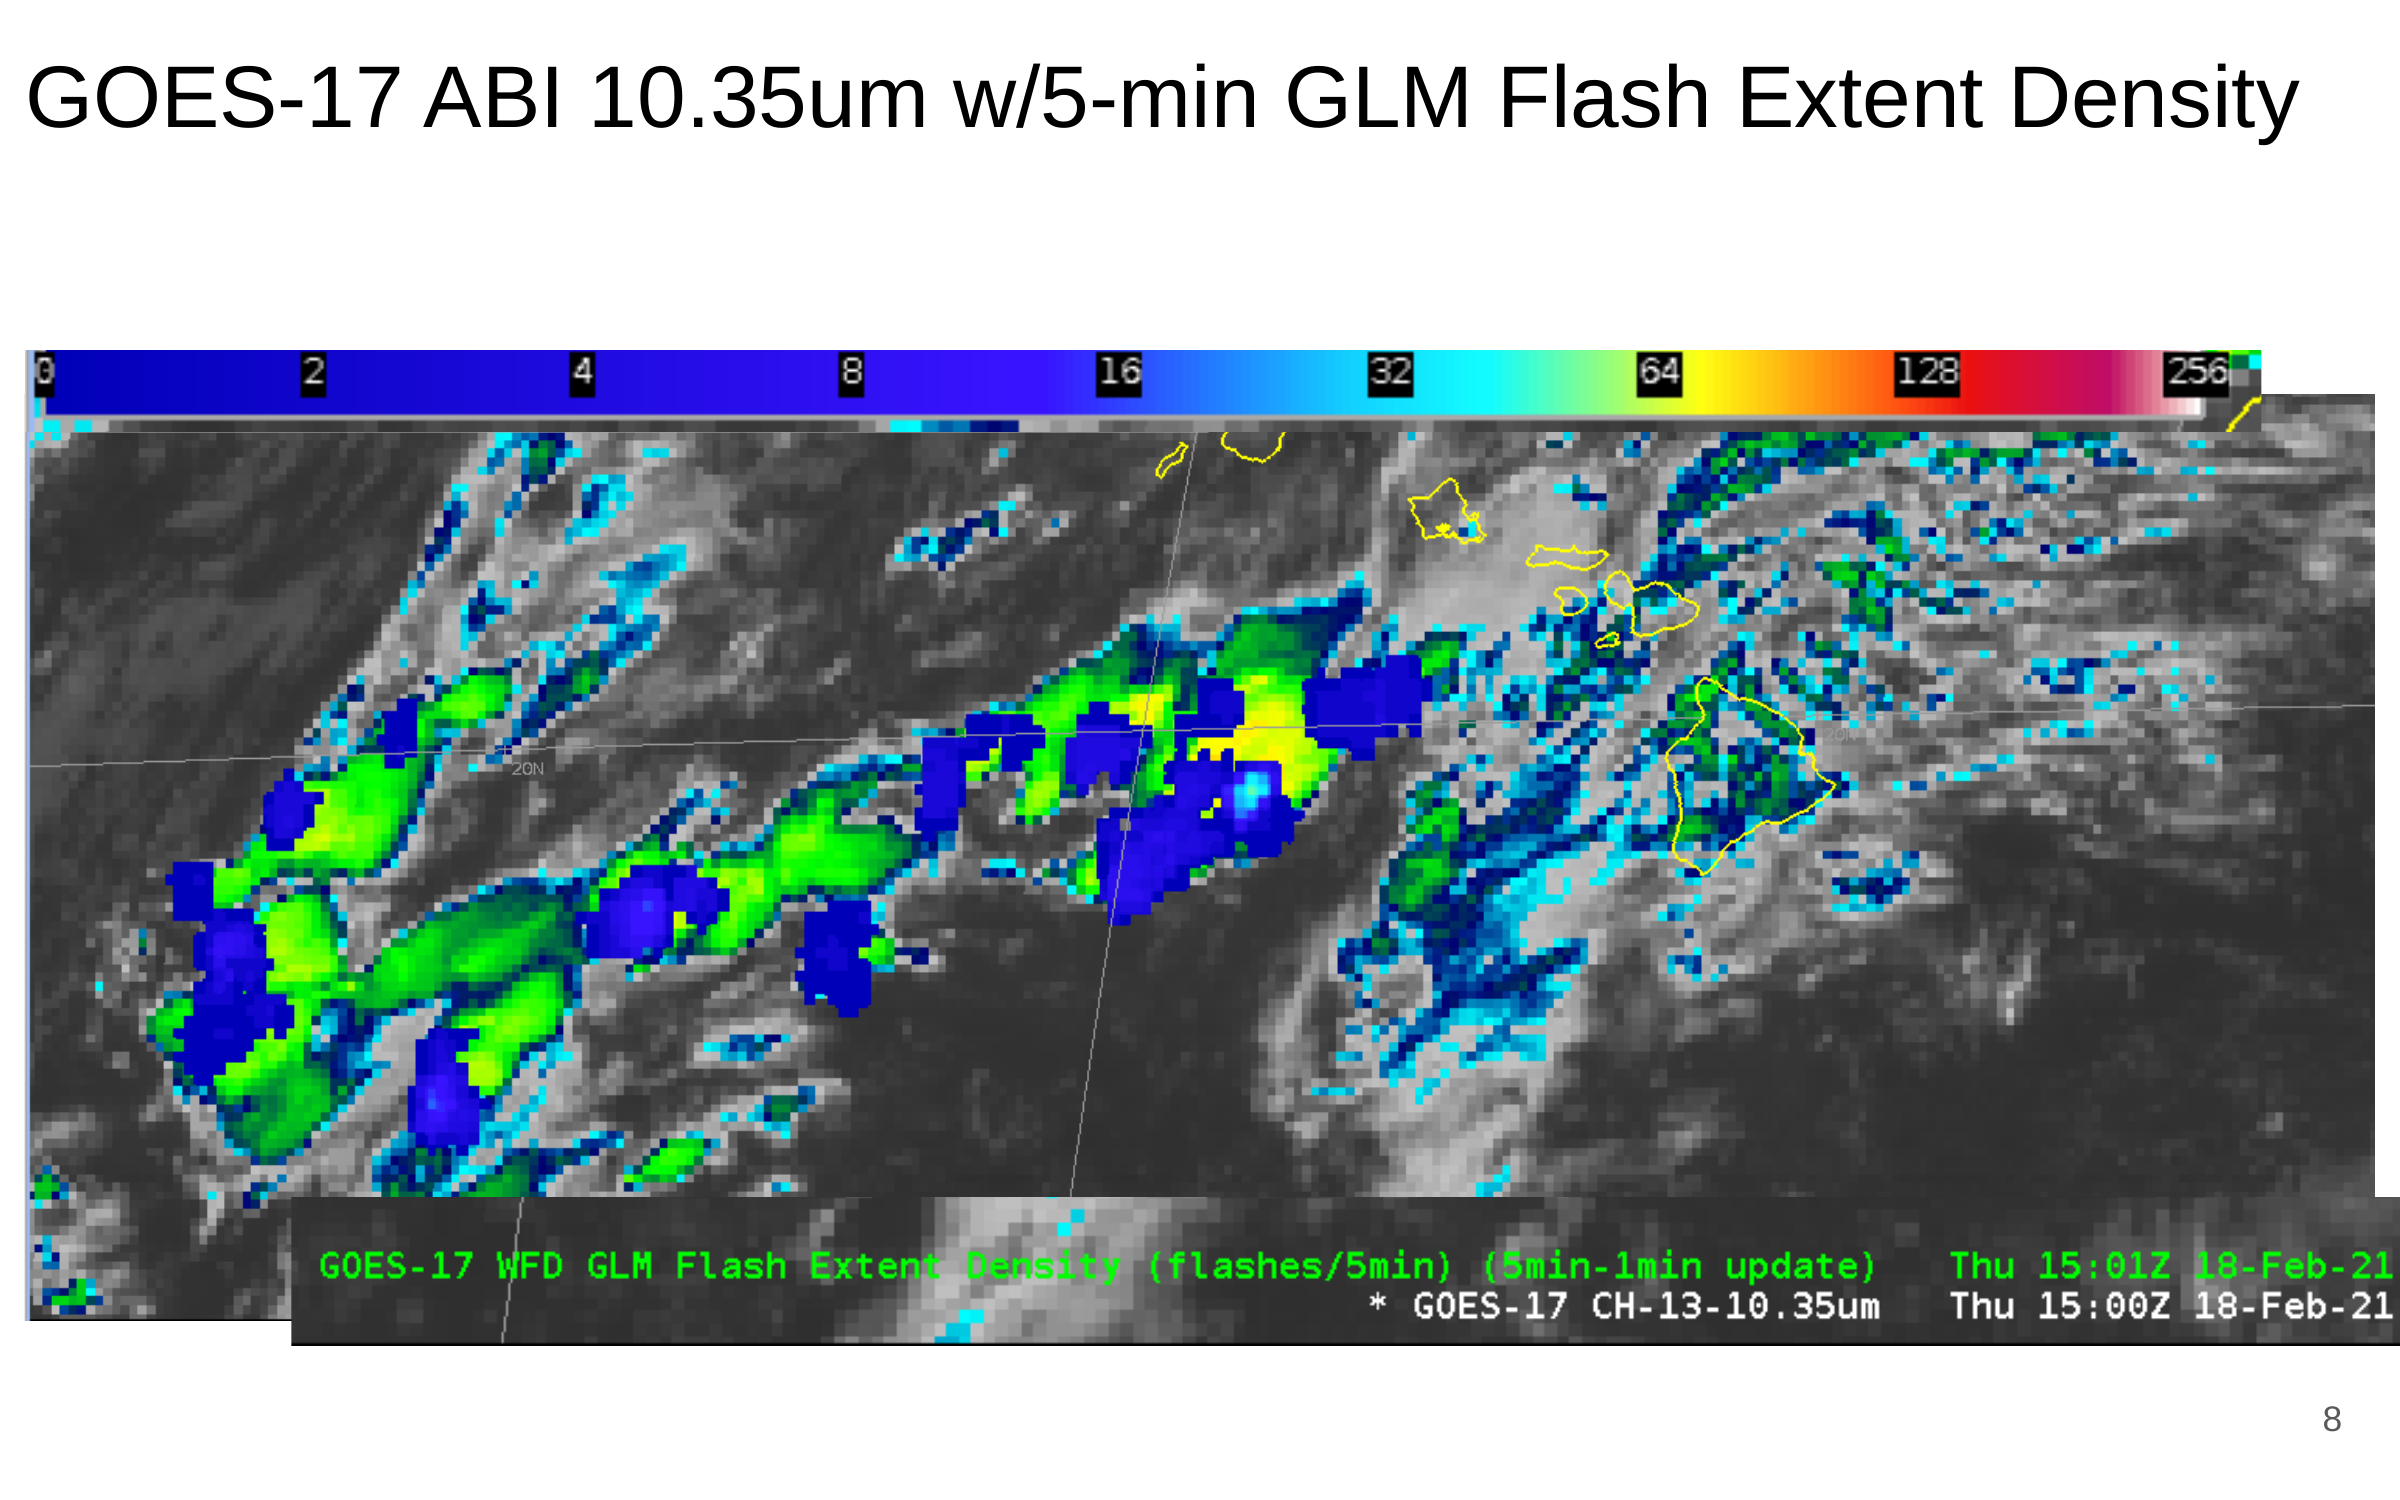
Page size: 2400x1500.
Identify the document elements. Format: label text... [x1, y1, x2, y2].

title GOES-17 ABI 10.35um w/5-min GLM Flash Extent Density [0, 14, 2368, 182]
picture [24, 350, 2400, 1346]
slide_number ‹#› [2223, 1359, 2368, 1475]
